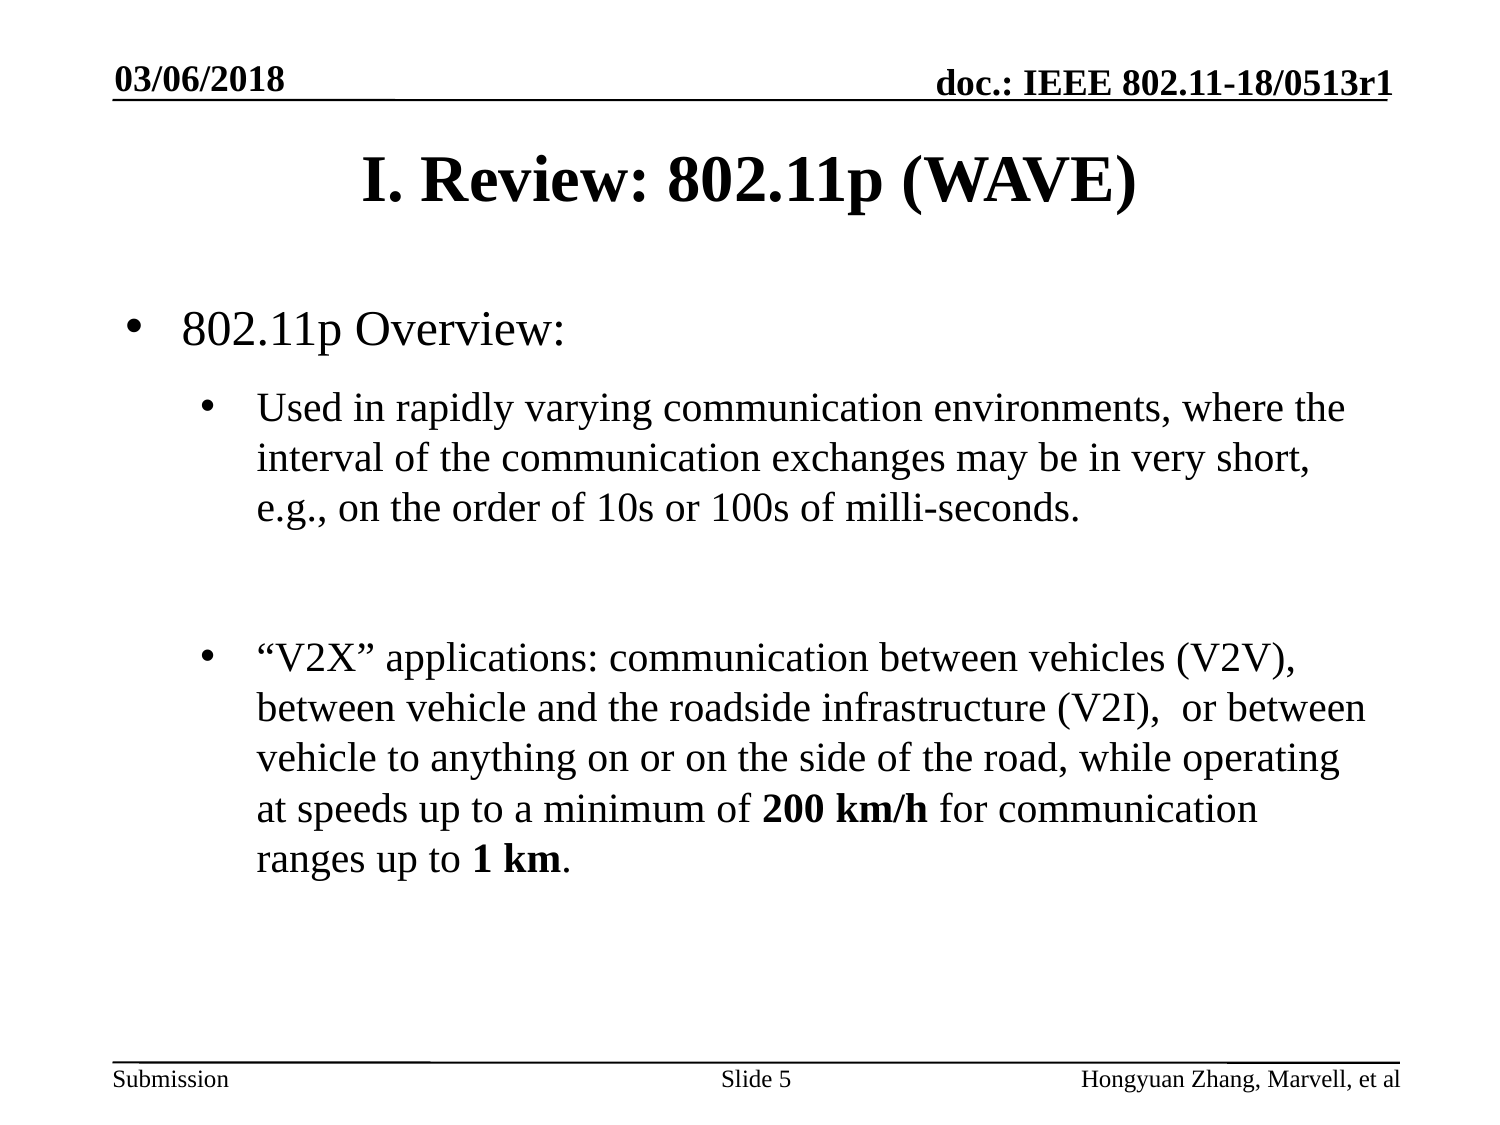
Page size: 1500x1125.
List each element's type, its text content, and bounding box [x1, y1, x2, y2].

title I. Review: 802.11p (WAVE) [112, 112, 1388, 238]
list 802.11p Overview: Used in rapidly varying communication environments, where the interval of the communication exchanges may be in very short, e.g., on the order of 10s or 100s of milli-seconds. “V2X” applications: communication between vehicles (V2V), between vehicle and the roadside infrastructure (V2I), or between vehicle to anything on or on the side of the road, while operating at speeds up to a minimum of 200 km/h for communication ranges up to 1 km. [109, 287, 1386, 963]
footer Hongyuan Zhang, Marvell, et al [878, 1061, 1402, 1093]
slide_number Slide 5 [712, 1061, 800, 1123]
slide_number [114, 54, 423, 100]
